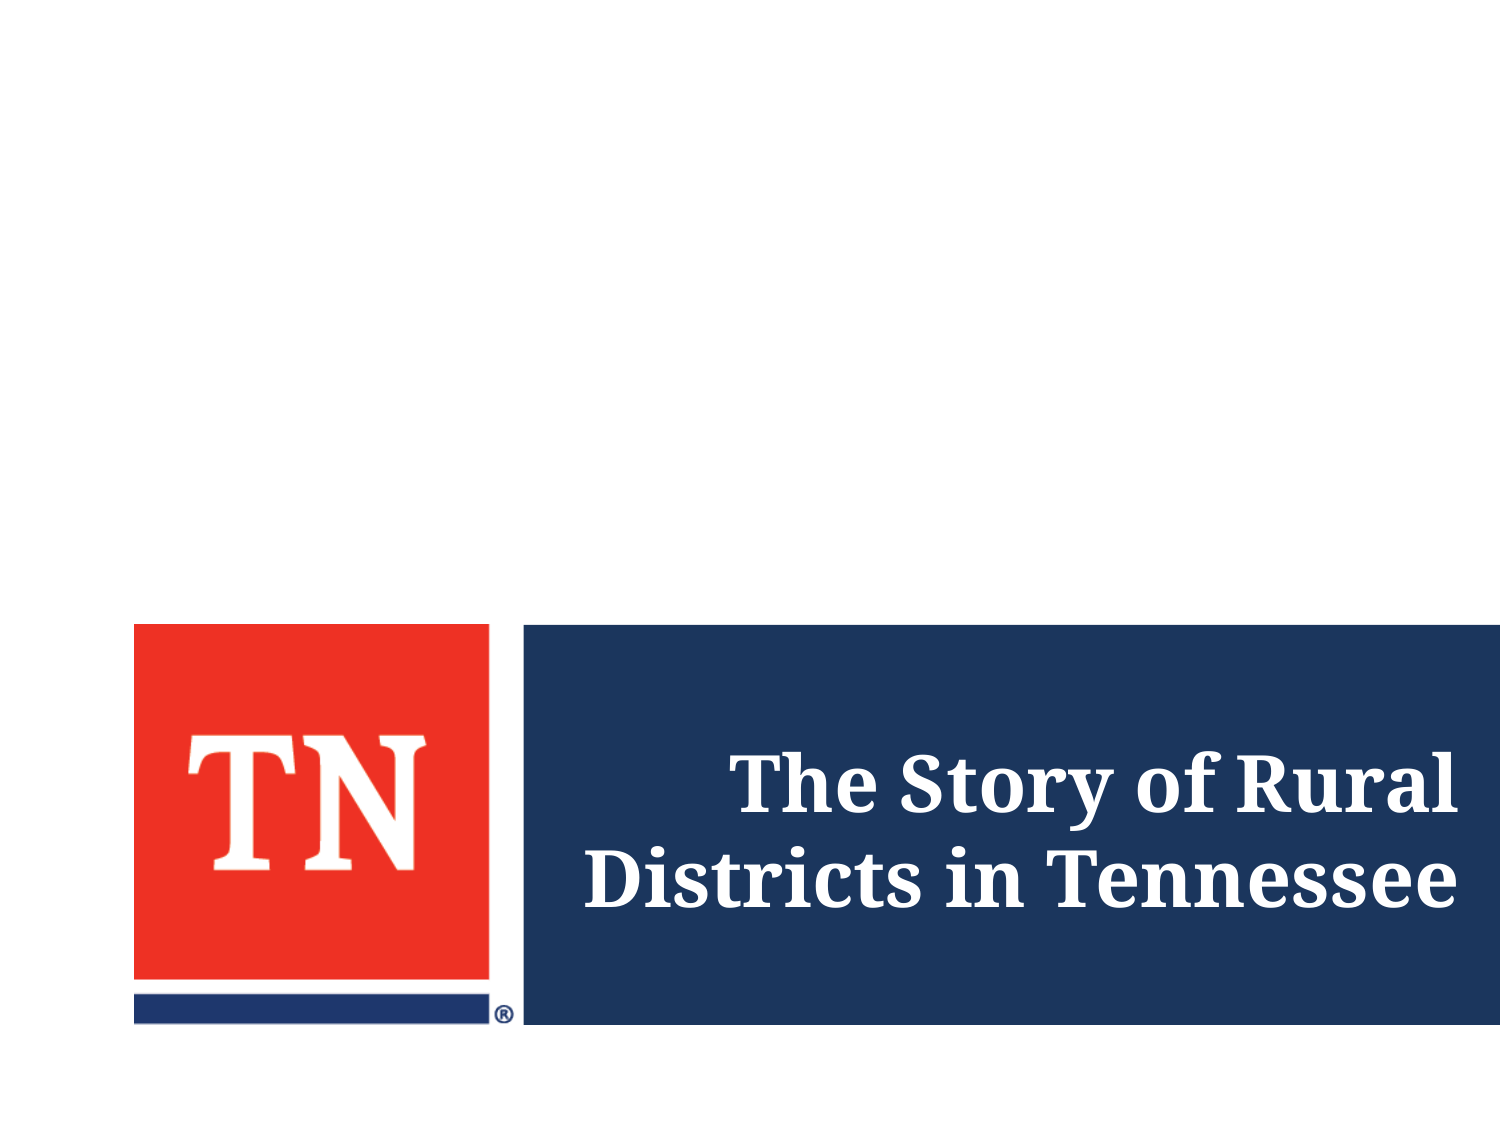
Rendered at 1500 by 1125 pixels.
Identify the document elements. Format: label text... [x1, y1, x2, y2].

picture [134, 624, 525, 1025]
title The Story of Rural Districts in Tennessee [562, 662, 1475, 994]
